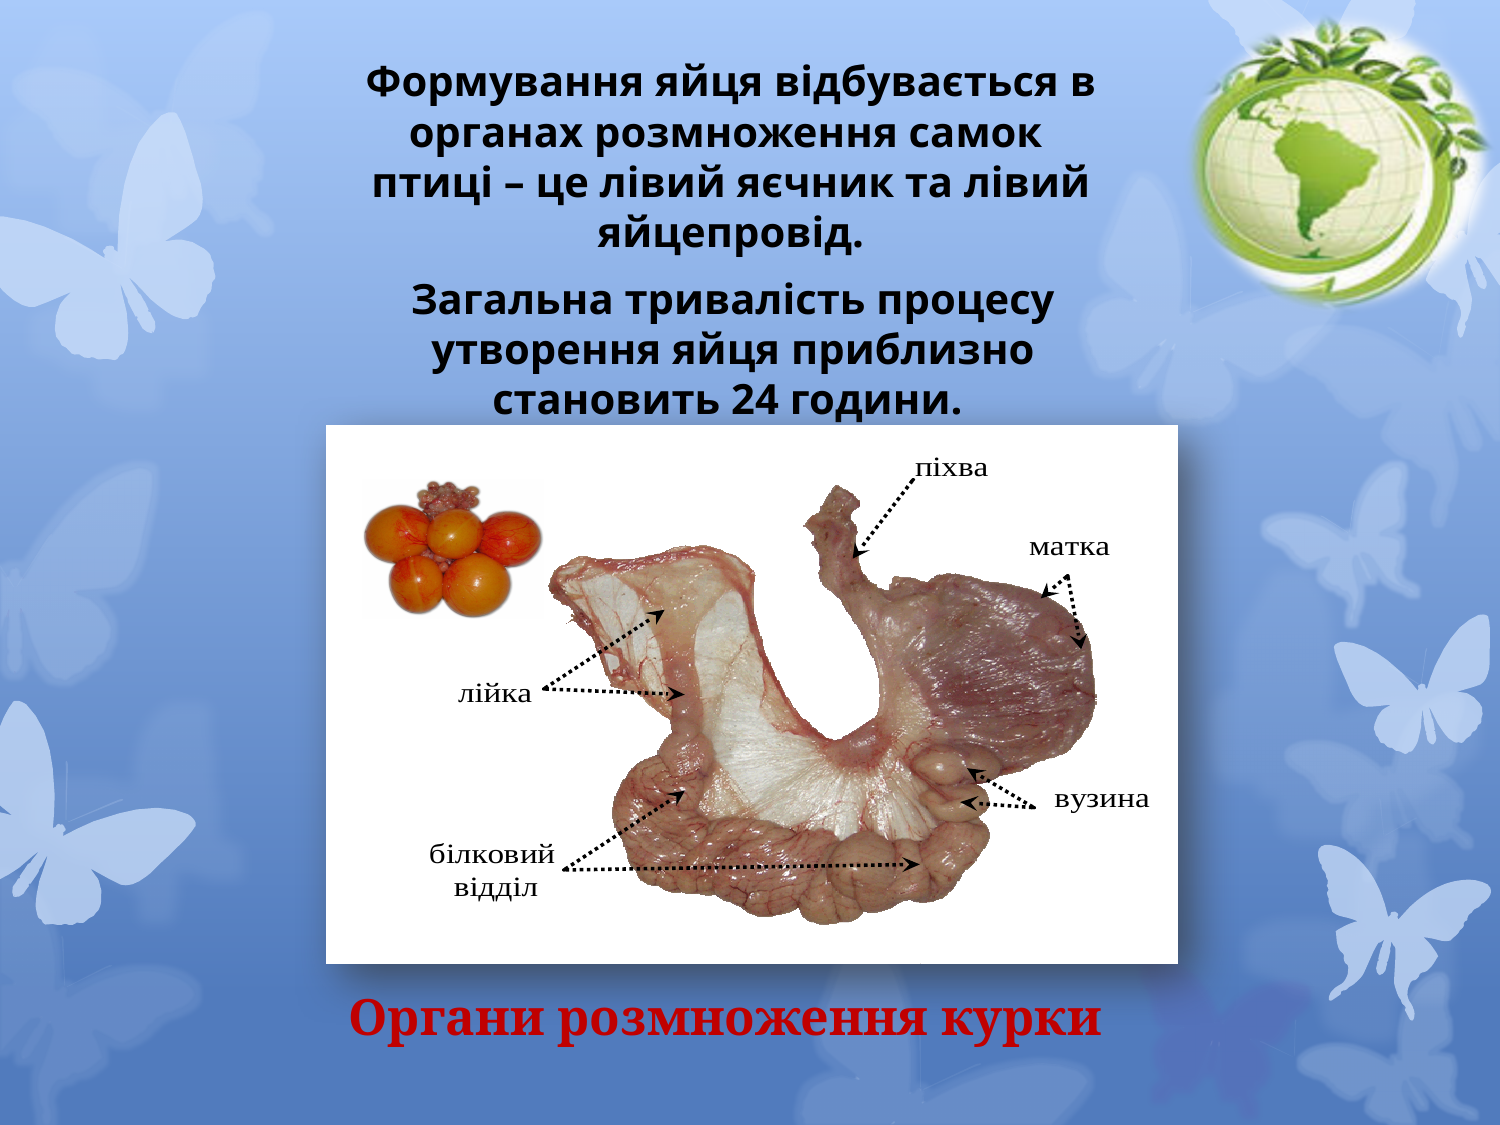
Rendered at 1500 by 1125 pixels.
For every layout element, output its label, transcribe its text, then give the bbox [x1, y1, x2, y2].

text_box Формування яйця відбувається в органах розмноження самок птиці – це лівий яєчник та лівий яйцепровід. [283, 47, 1174, 263]
picture [1179, 7, 1500, 318]
text_box Загальна тривалість процесу утворення яйця приблизно становить 24 години. [325, 265, 1140, 422]
text_box Органи розмноження курки [334, 978, 1117, 1054]
picture [325, 424, 1179, 965]
